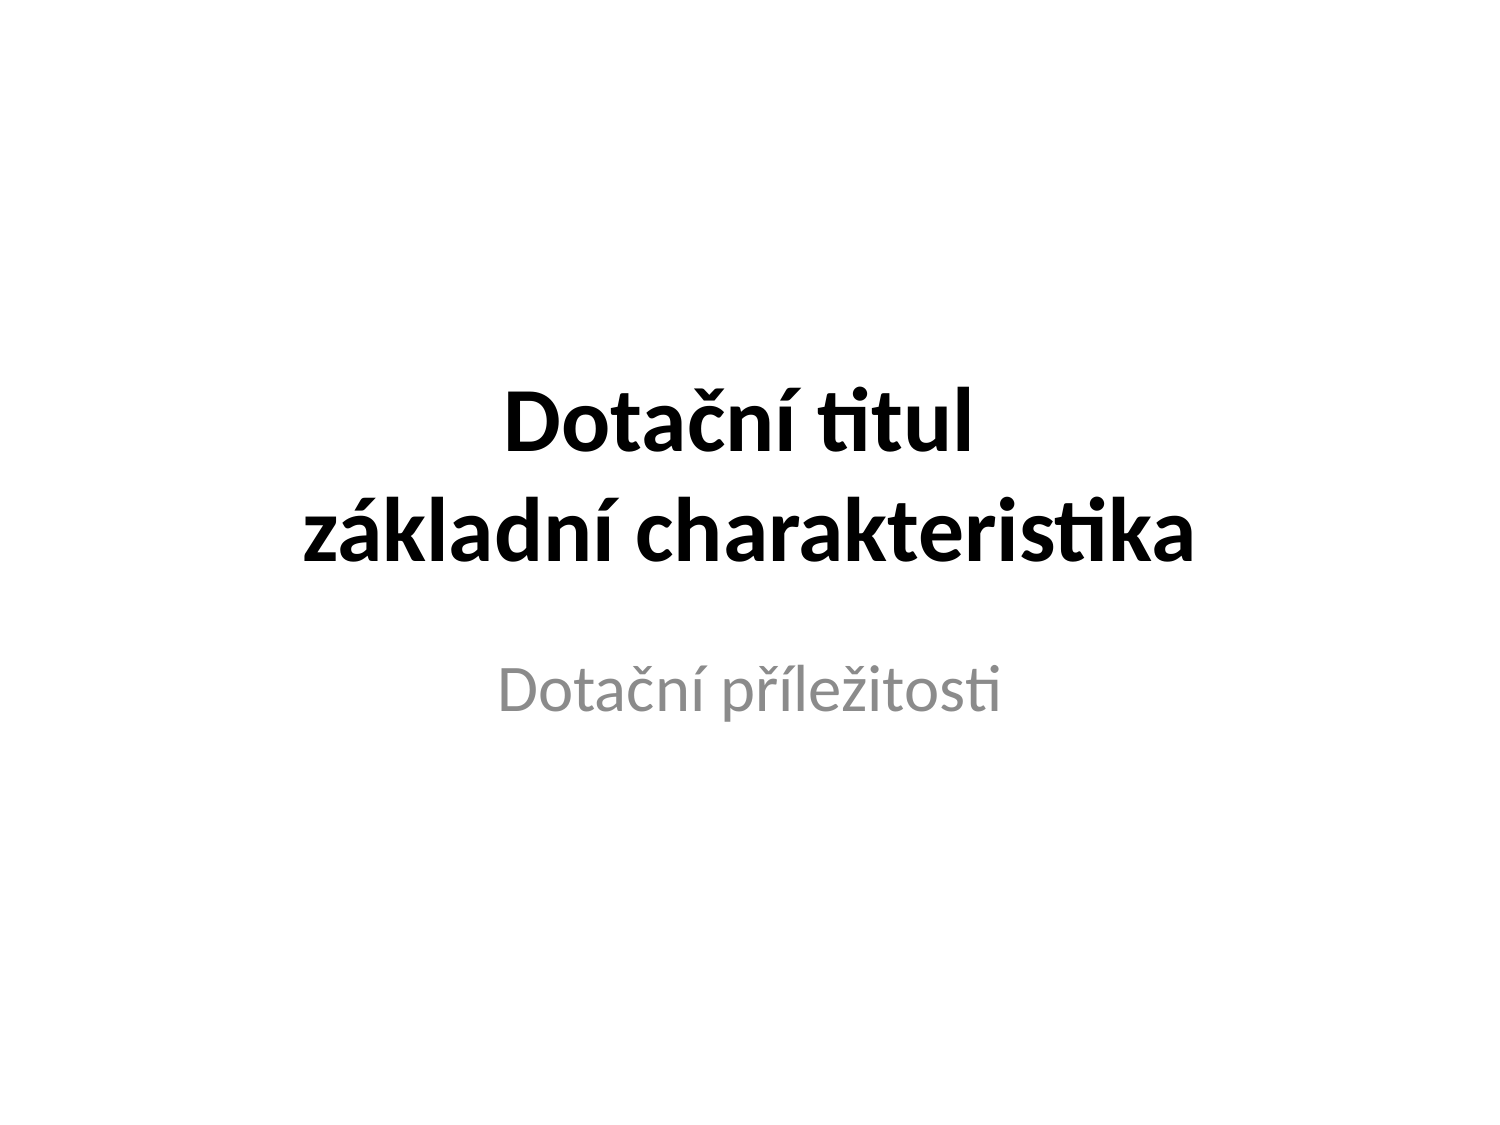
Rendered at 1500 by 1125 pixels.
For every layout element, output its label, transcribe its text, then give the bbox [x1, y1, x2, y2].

title Dotační titul základní charakteristika [112, 349, 1388, 591]
subtitle Dotační příležitosti [225, 637, 1275, 925]
